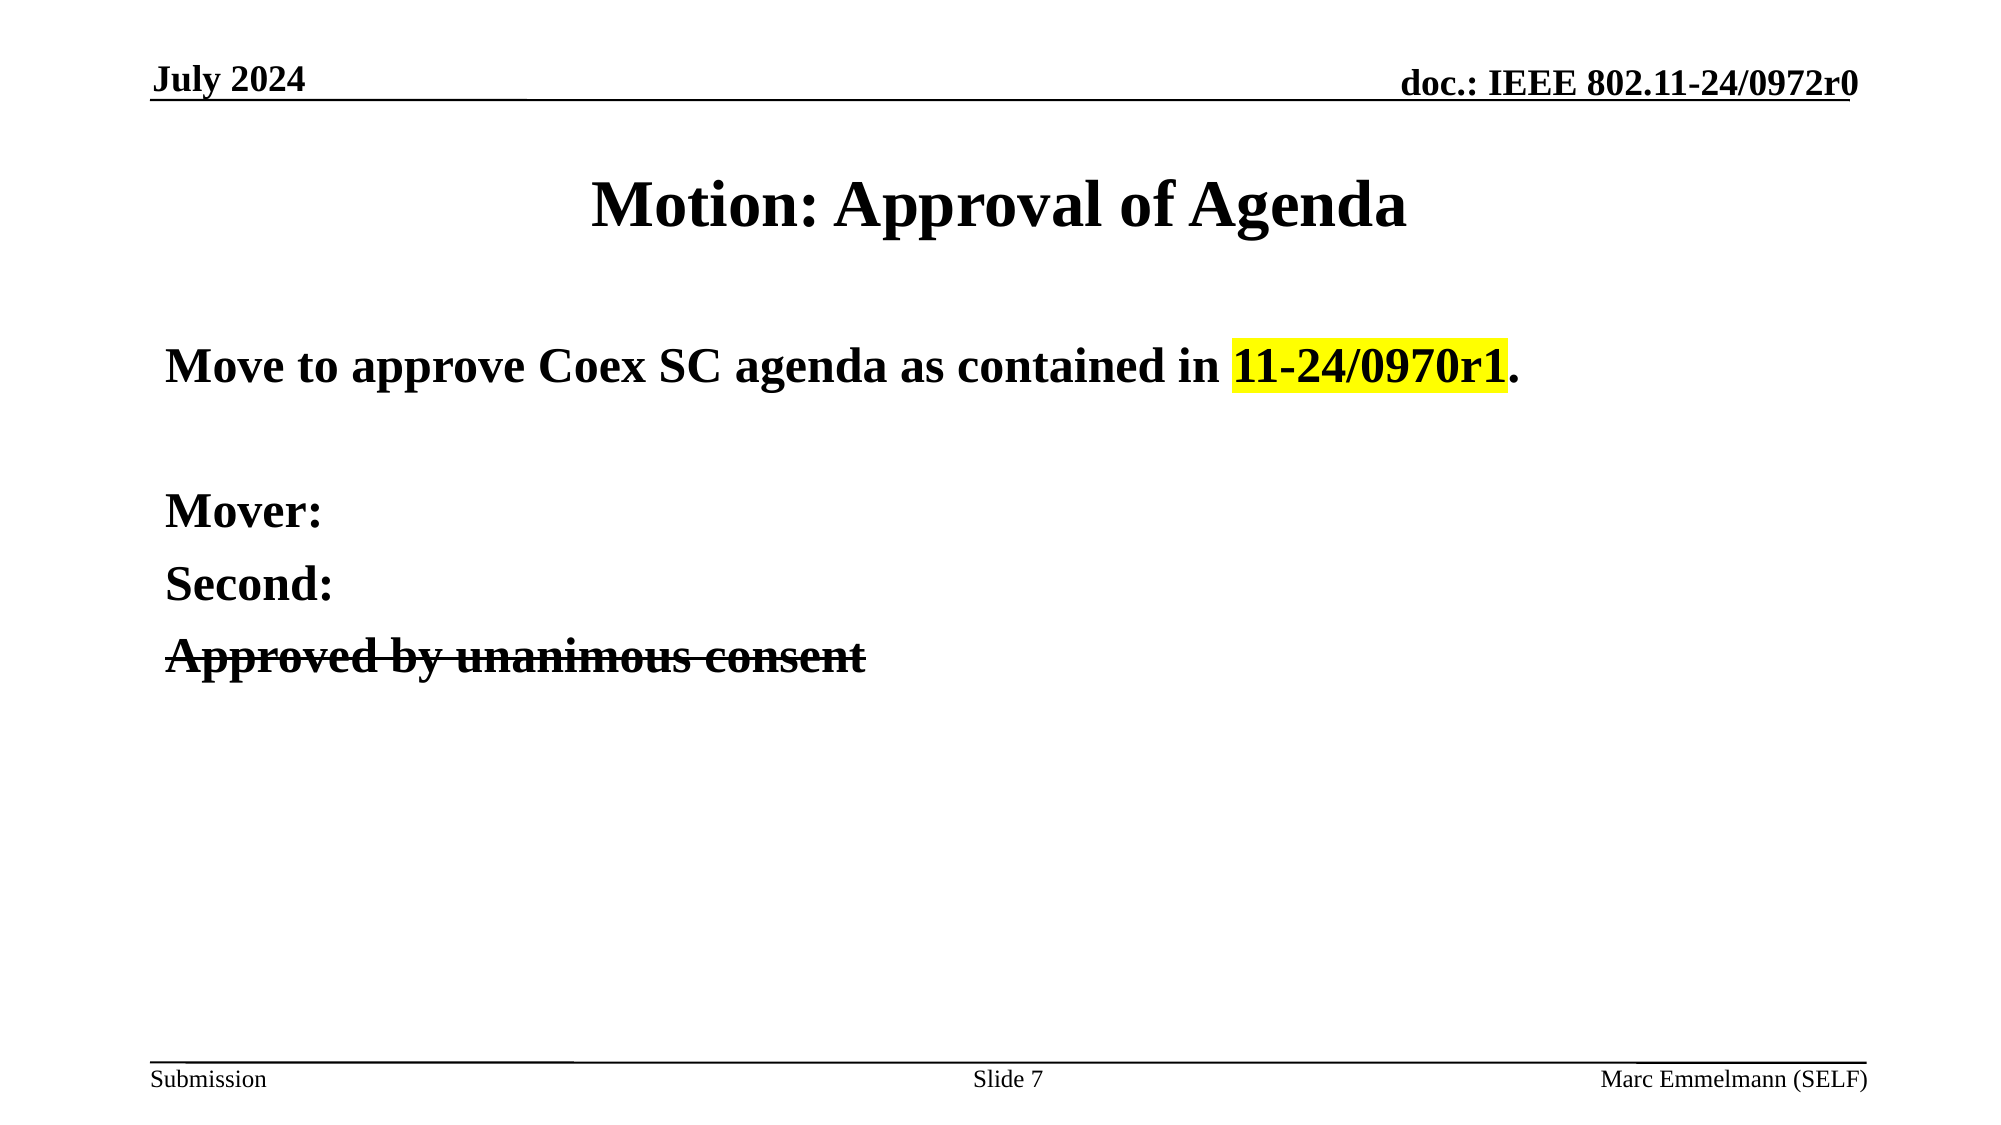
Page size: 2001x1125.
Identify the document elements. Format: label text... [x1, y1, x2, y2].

footer Marc Emmelmann (SELF) [1171, 1061, 1869, 1093]
list Move to approve Coex SC agenda as contained in 11-24/0970r1. Mover: Second: Approved by unanimous consent [149, 324, 1850, 1000]
slide_number Slide 7 [950, 1061, 1067, 1123]
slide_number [152, 54, 563, 100]
title Motion: Approval of Agenda [149, 112, 1850, 288]
